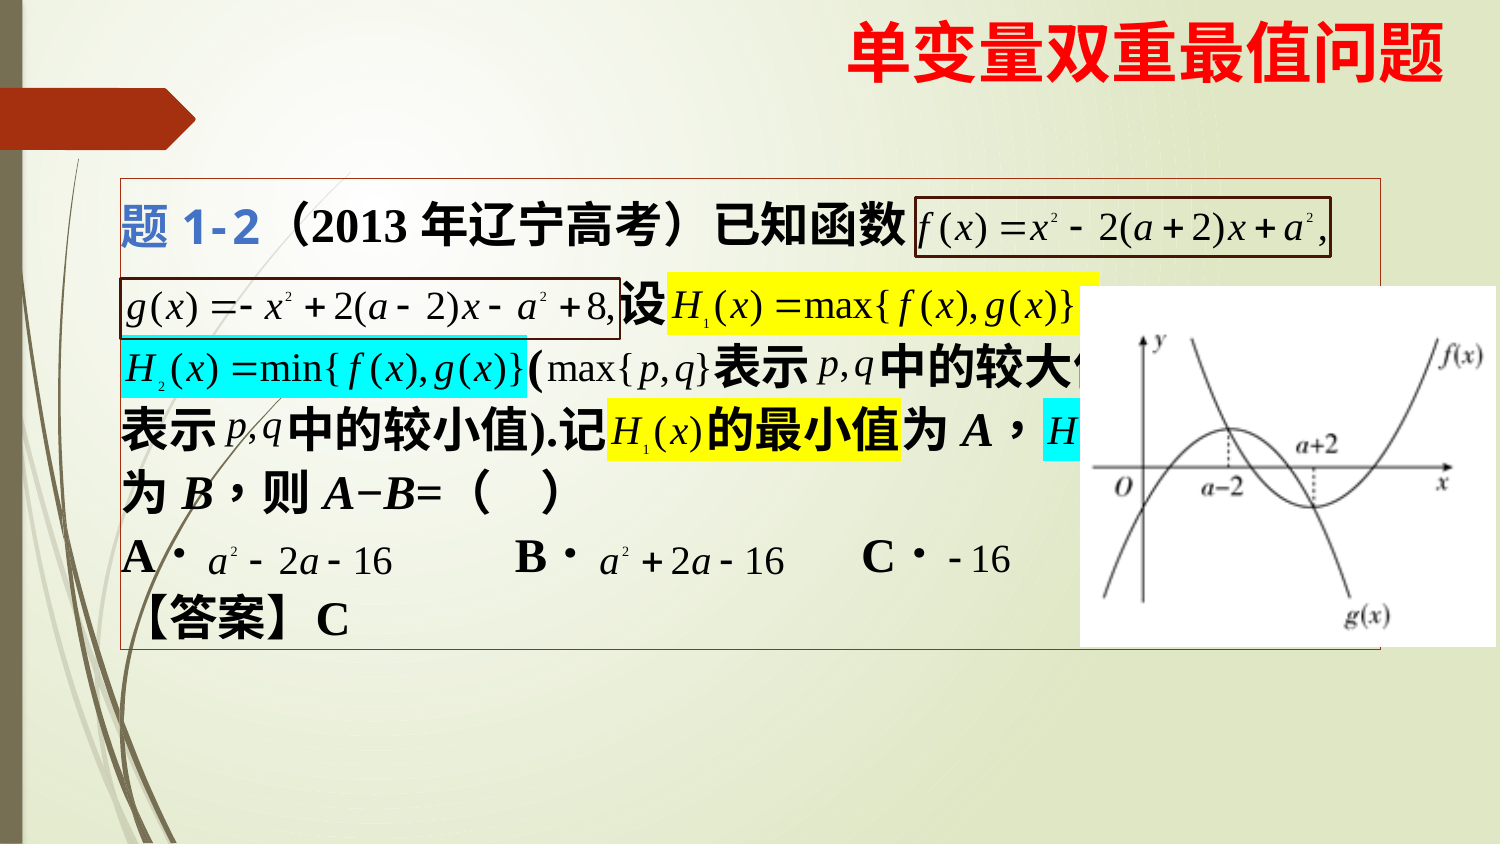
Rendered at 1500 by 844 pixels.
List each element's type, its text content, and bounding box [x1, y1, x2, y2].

text_box 单变量双重最值问题 [770, 3, 1500, 99]
picture [1080, 285, 1497, 647]
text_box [120, 177, 1381, 651]
